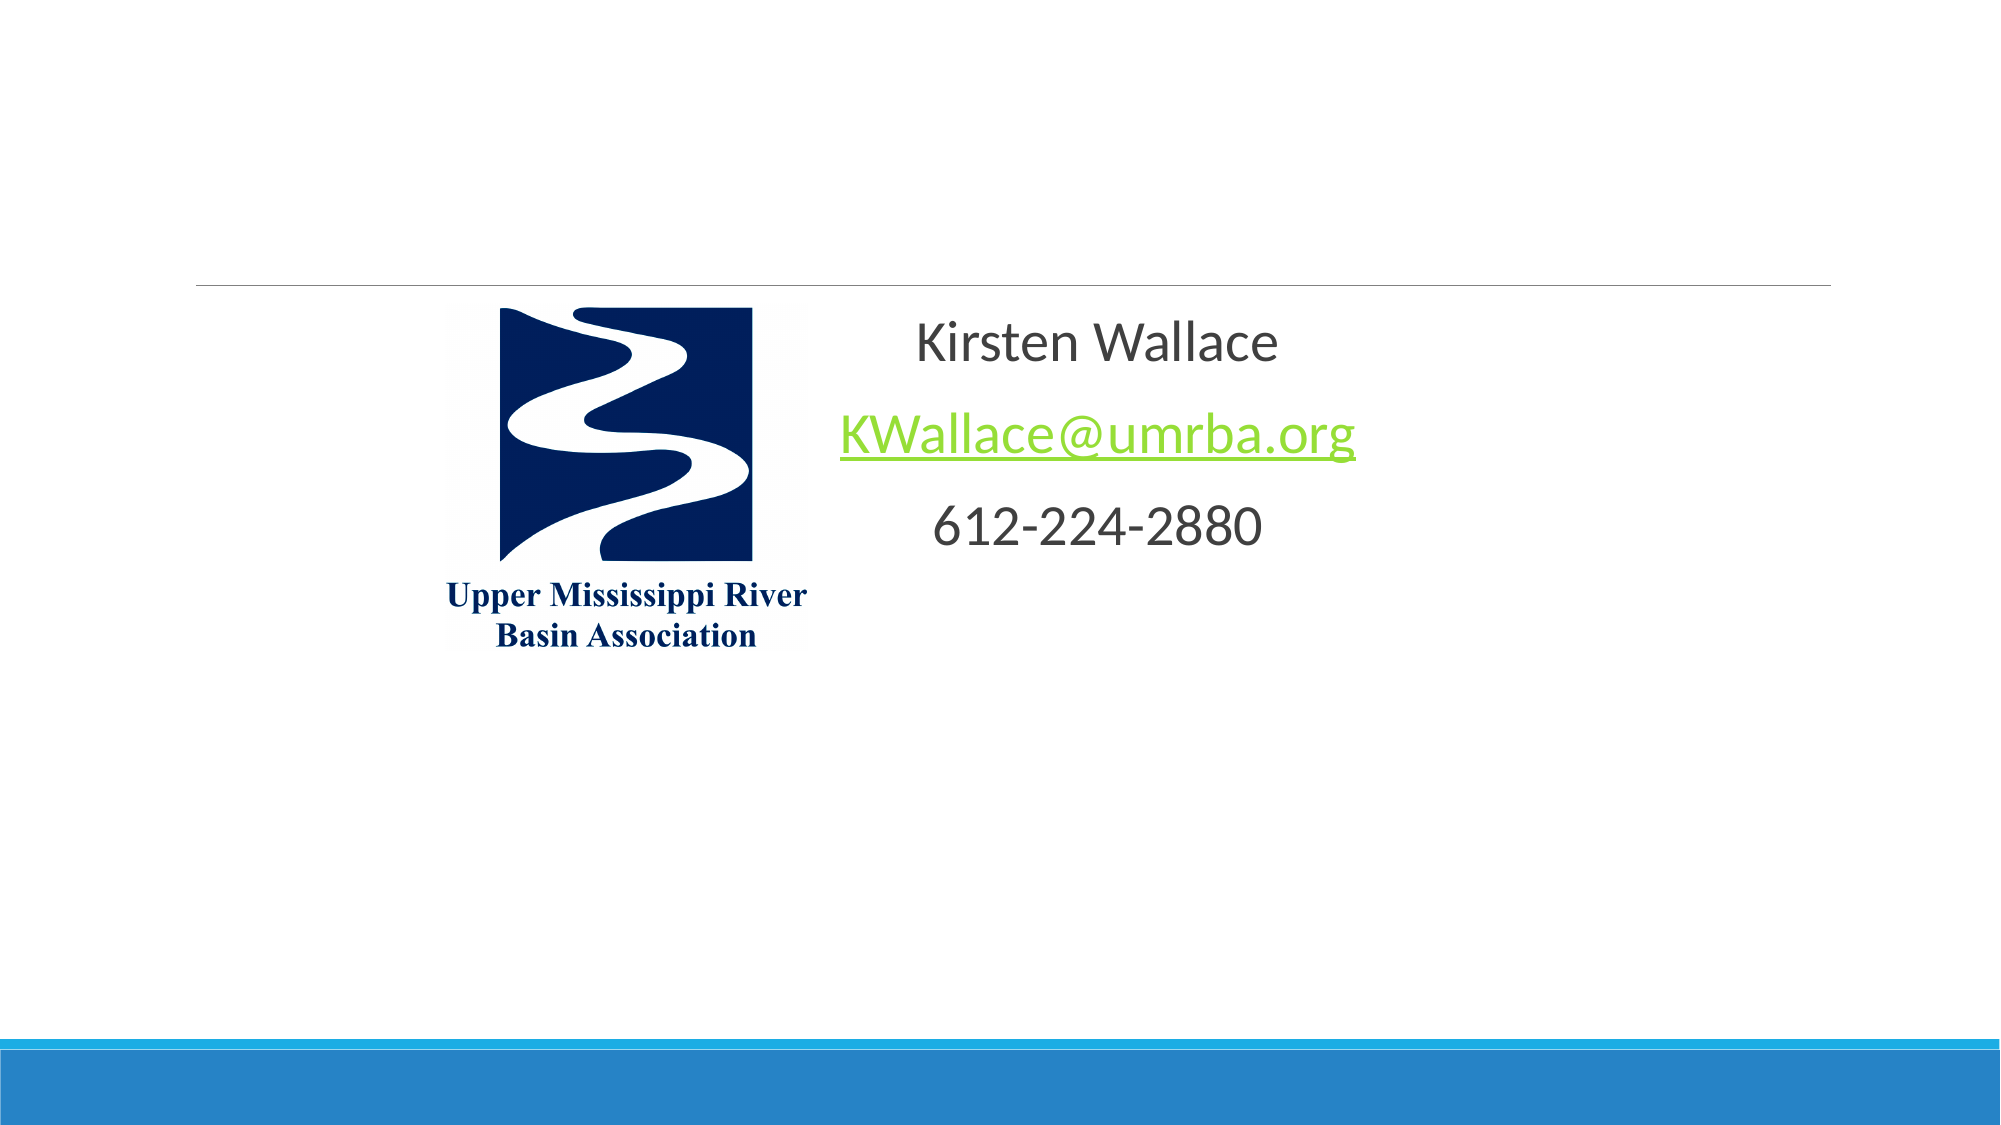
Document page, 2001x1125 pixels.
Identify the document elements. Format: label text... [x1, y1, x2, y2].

list Kirsten Wallace KWallace@umrba.org 612-224-2880 [265, 303, 1916, 964]
picture [445, 303, 808, 652]
